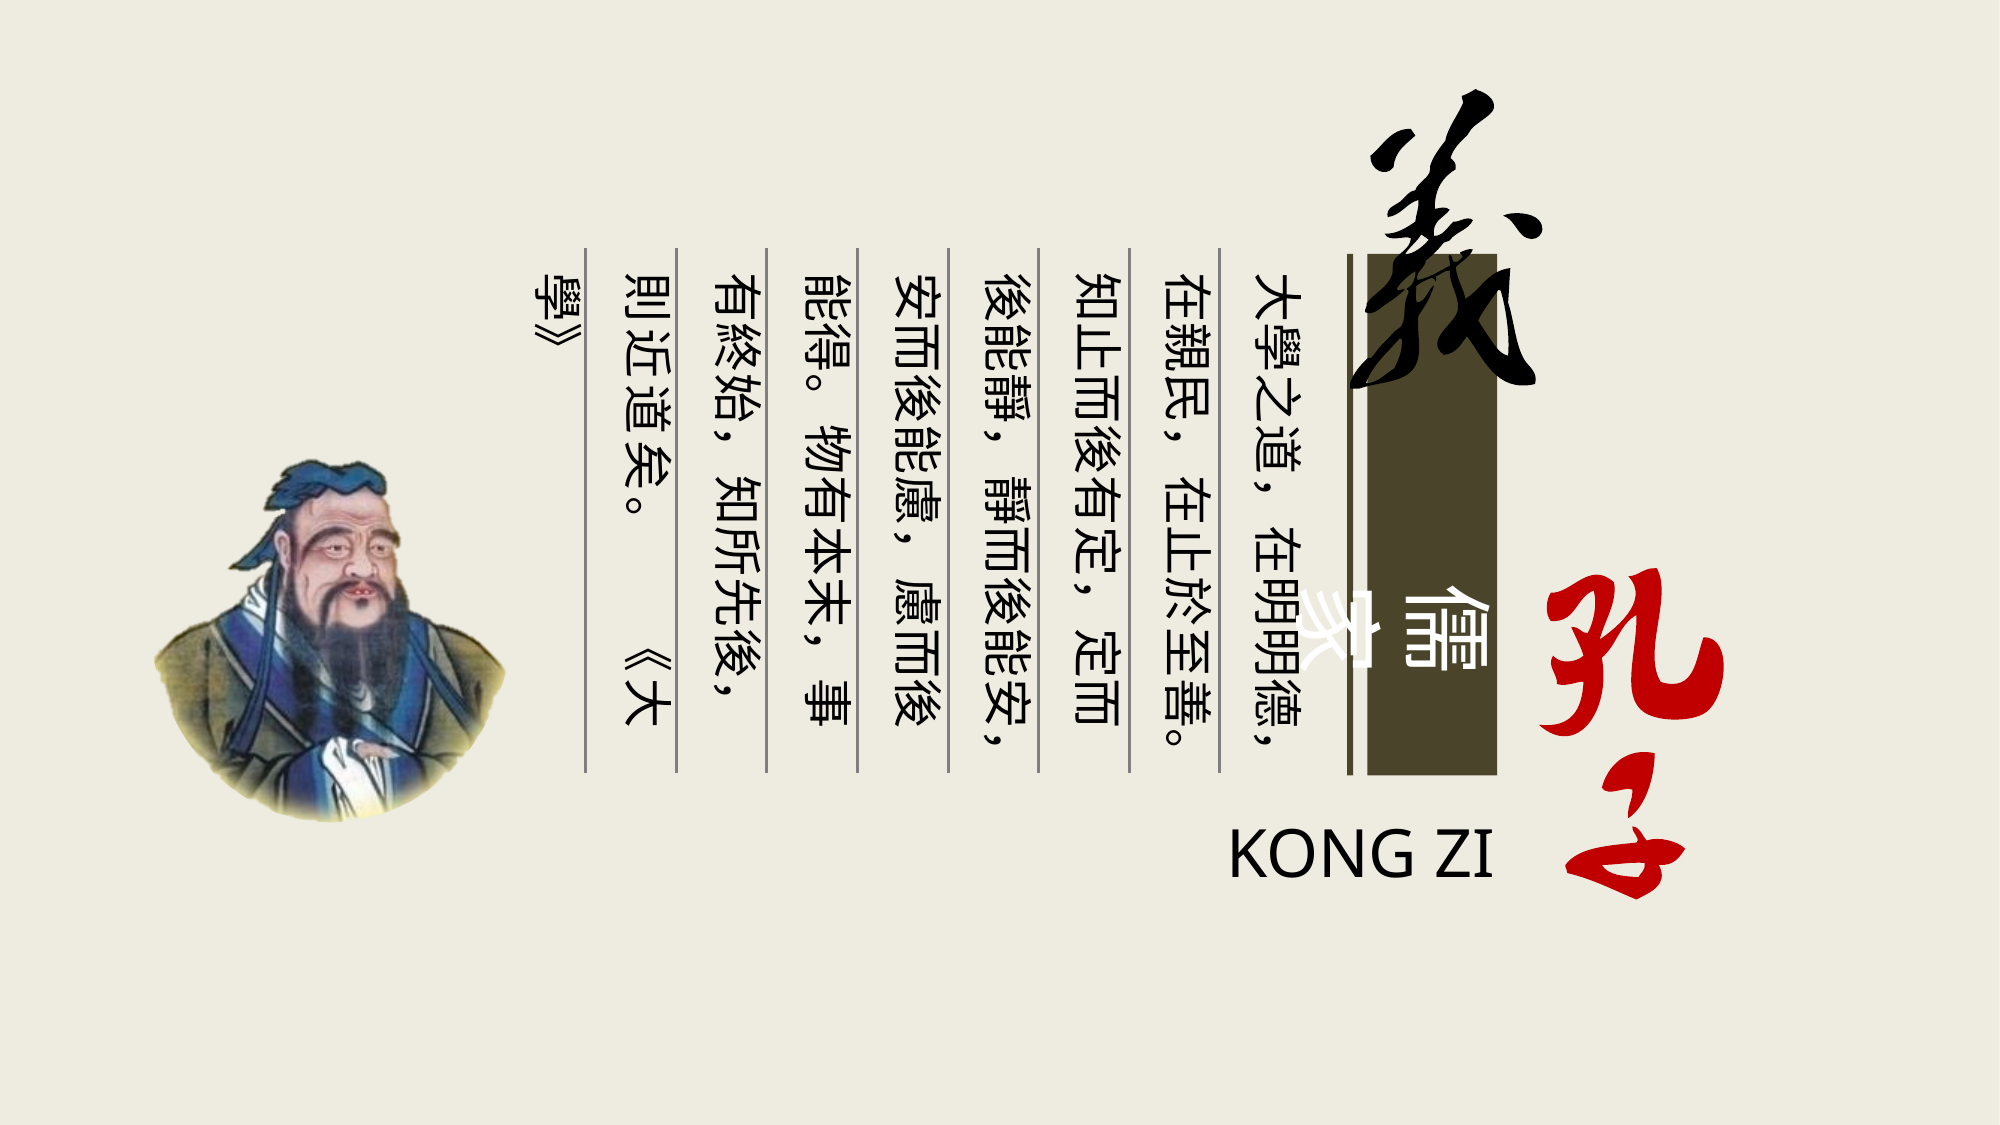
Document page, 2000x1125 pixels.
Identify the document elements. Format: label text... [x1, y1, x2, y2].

text_box [1365, 402, 1499, 777]
text_box 大學之道，在明明德，在親民，在止於至善。知止而後有定，定而後能靜，靜而後能安，安而後能慮，慮而後能得。物有本末，事有終始，知所先後，則近道矣。 《大學》 [771, 257, 853, 744]
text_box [1538, 559, 1734, 900]
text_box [1349, 88, 1550, 394]
text_box 大學之道，在明明德，在親民，在止於至善。知止而後有定，定而後能靜，靜而後能安，安而後能慮，慮而後能得。物有本末，事有終始，知所先後，則近道矣。 《大學》 [953, 257, 1034, 744]
text_box 大學之道，在明明德，在親民，在止於至善。知止而後有定，定而後能靜，靜而後能安，安而後能慮，慮而後能得。物有本末，事有終始，知所先後，則近道矣。 《大學》 [862, 257, 943, 744]
text_box 大學之道，在明明德，在親民，在止於至善。知止而後有定，定而後能靜，靜而後能安，安而後能慮，慮而後能得。物有本末，事有終始，知所先後，則近道矣。 《大學》 [680, 257, 762, 744]
text_box [1345, 400, 1355, 777]
text_box 大學之道，在明明德，在親民，在止於至善。知止而後有定，定而後能靜，靜而後能安，安而後能慮，慮而後能得。物有本末，事有終始，知所先後，則近道矣。 《大學》 [1044, 257, 1124, 744]
text_box 大學之道，在明明德，在親民，在止於至善。知止而後有定，定而後能靜，靜而後能安，安而後能慮，慮而後能得。物有本末，事有終始，知所先後，則近道矣。 《大學》 [1134, 257, 1215, 744]
text_box 儒家 [1370, 568, 1513, 769]
text_box 大學之道，在明明德，在親民，在止於至善。知止而後有定，定而後能靜，靜而後能安，安而後能慮，慮而後能得。物有本末，事有終始，知所先後，則近道矣。 《大學》 [590, 257, 671, 744]
picture [149, 403, 514, 823]
text_box 大學之道，在明明德，在親民，在止於至善。知止而後有定，定而後能靜，靜而後能安，安而後能慮，慮而後能得。物有本末，事有終始，知所先後，則近道矣。 《大學》 [1225, 257, 1347, 744]
text_box KONG ZI [1174, 803, 1511, 899]
